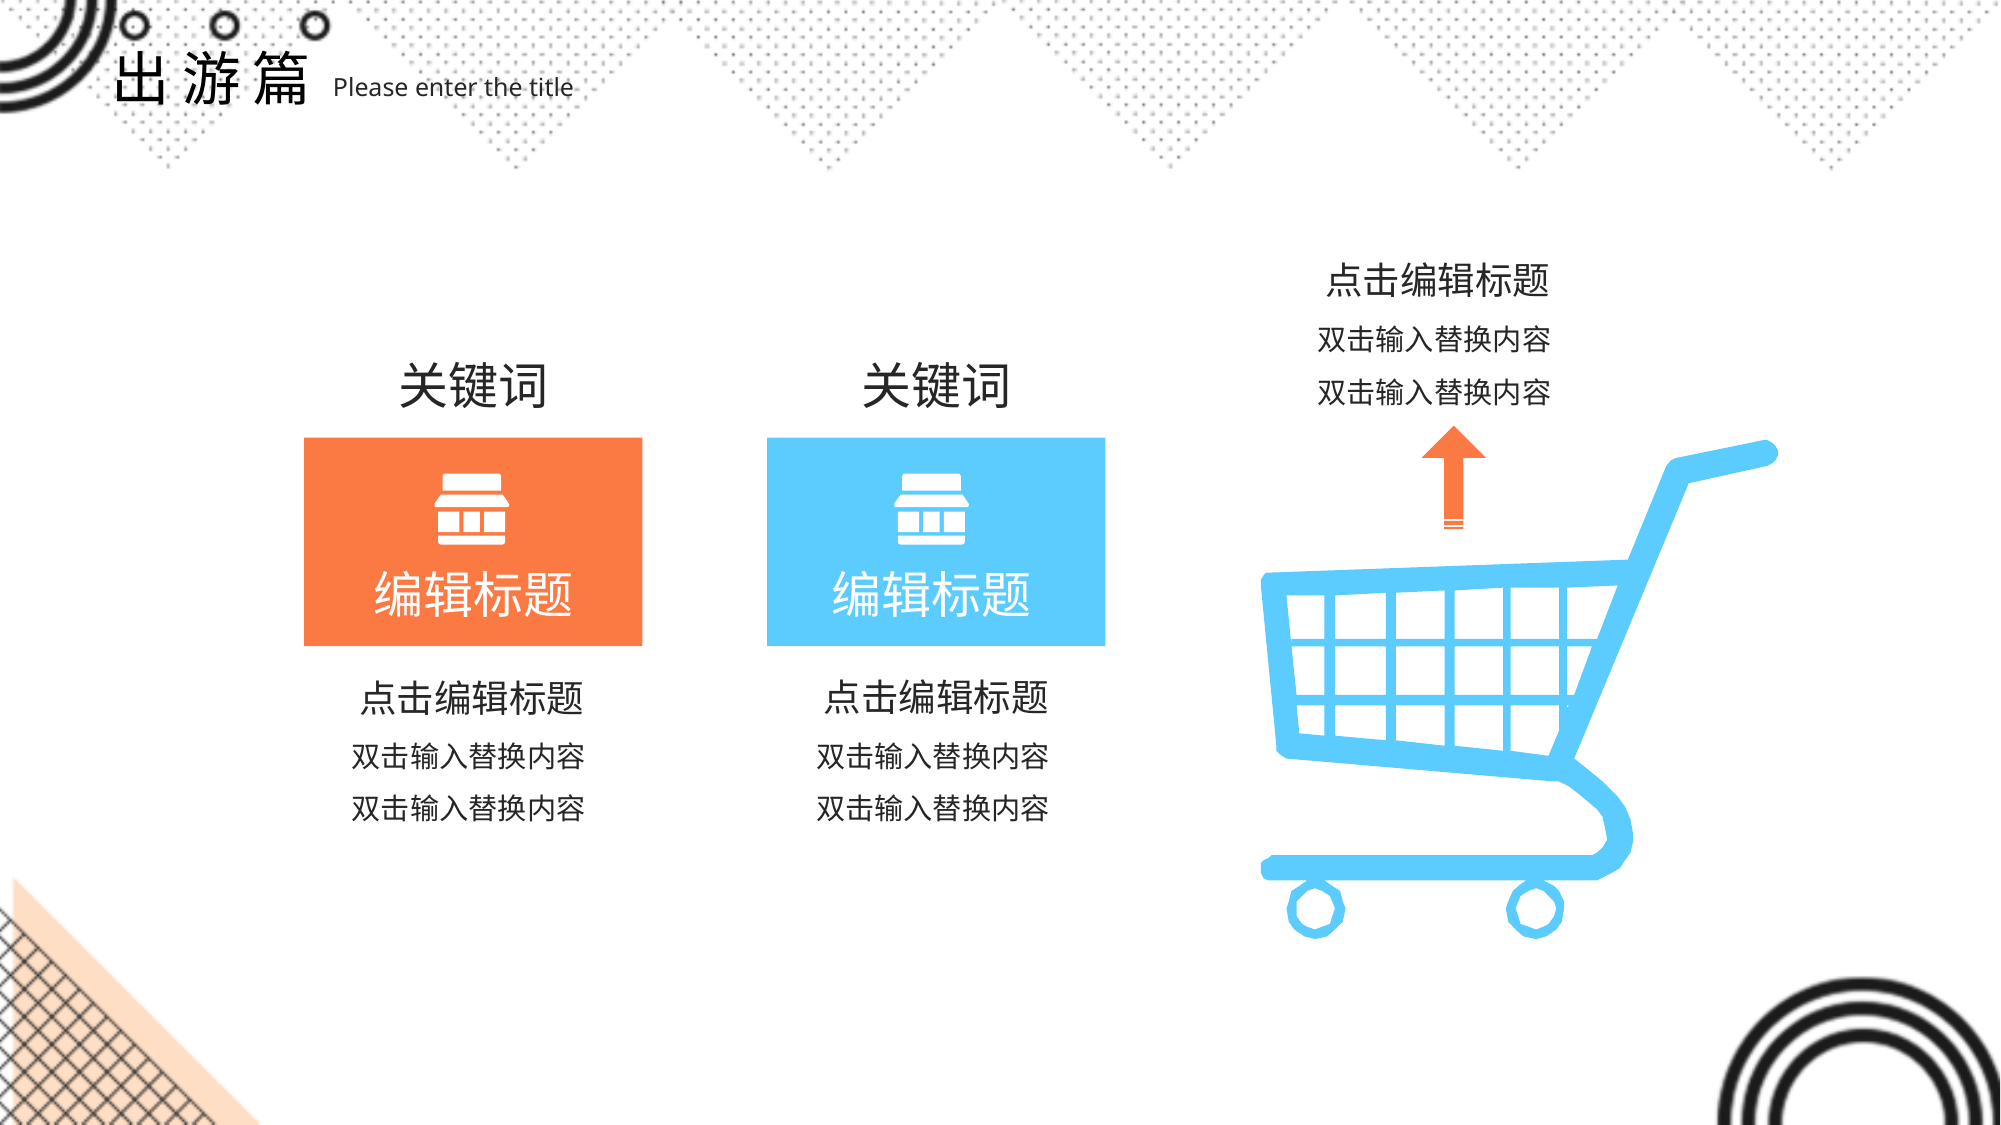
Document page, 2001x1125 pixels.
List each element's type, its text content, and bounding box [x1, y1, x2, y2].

text_box [922, 511, 941, 533]
text_box [893, 493, 971, 509]
text_box [441, 472, 503, 492]
text_box 双击输入替换内容 双击输入替换内容 [681, 715, 1192, 831]
text_box 双击输入替换内容 双击输入替换内容 [216, 715, 681, 831]
text_box 点击编辑标题 [1182, 245, 1693, 298]
text_box [901, 472, 962, 492]
text_box [437, 534, 507, 546]
text_box [896, 534, 966, 546]
text_box 关键词 [790, 350, 1082, 419]
text_box 关键词 [327, 350, 619, 419]
text_box 编辑标题 [786, 559, 1077, 629]
text_box 编辑标题 [327, 559, 619, 629]
text_box [1419, 424, 1489, 530]
text_box 出游篇 [96, 34, 341, 120]
text_box [462, 511, 481, 533]
text_box [766, 437, 1106, 647]
text_box 点击编辑标题 [681, 661, 1192, 715]
text_box Please enter the title [318, 64, 660, 109]
text_box 双击输入替换内容 双击输入替换内容 [1182, 298, 1693, 415]
text_box [437, 511, 460, 533]
text_box [943, 511, 966, 533]
text_box [1259, 439, 1780, 941]
picture [0, 0, 2001, 1125]
text_box [483, 511, 506, 533]
text_box [897, 511, 920, 533]
text_box 点击编辑标题 [216, 662, 681, 715]
text_box [433, 493, 511, 509]
text_box [303, 437, 643, 647]
